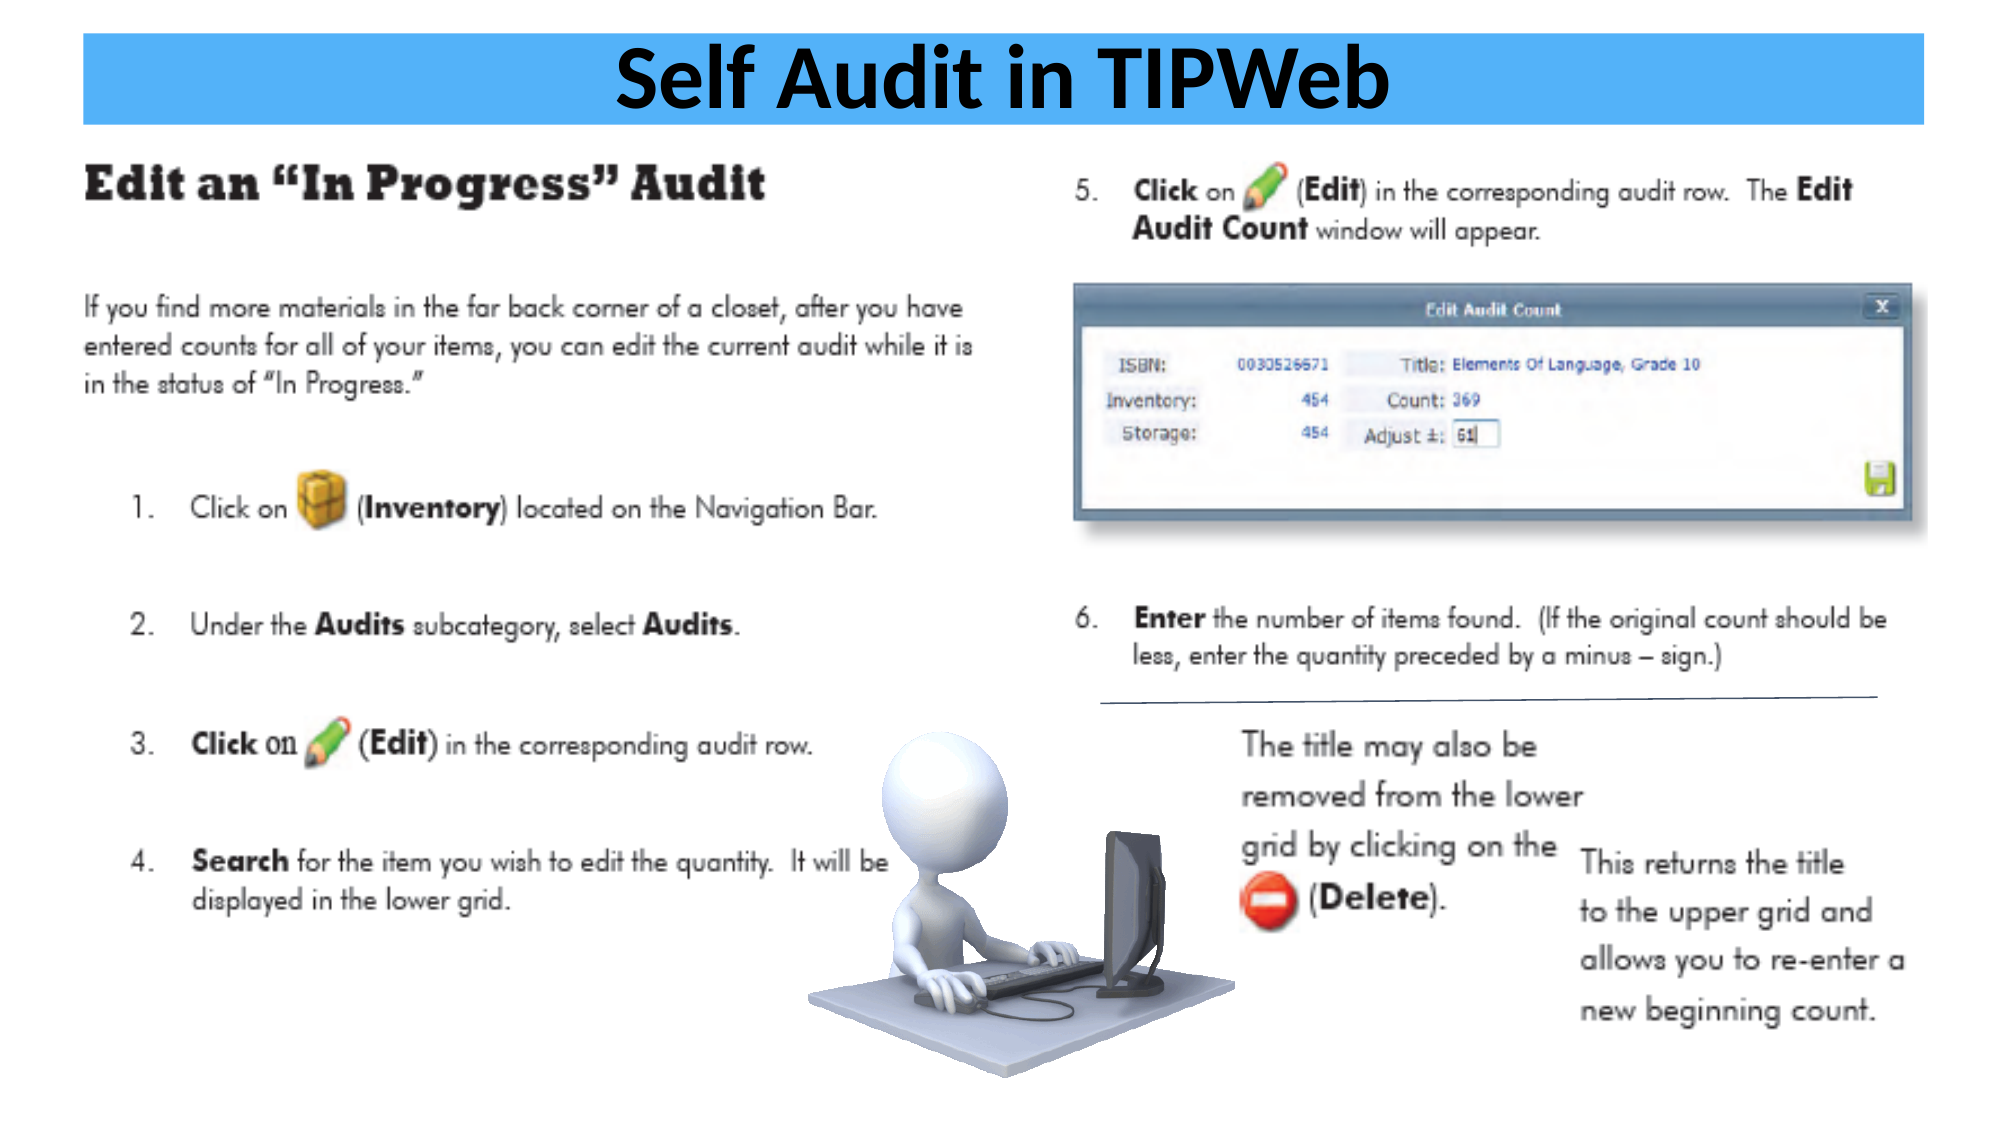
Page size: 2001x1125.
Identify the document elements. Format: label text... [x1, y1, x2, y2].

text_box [1099, 696, 1878, 704]
picture [66, 160, 981, 934]
picture [1248, 728, 1925, 1055]
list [790, 720, 1248, 1096]
title Self Audit in TIPWeb [83, 33, 1925, 125]
picture [1013, 159, 1928, 694]
